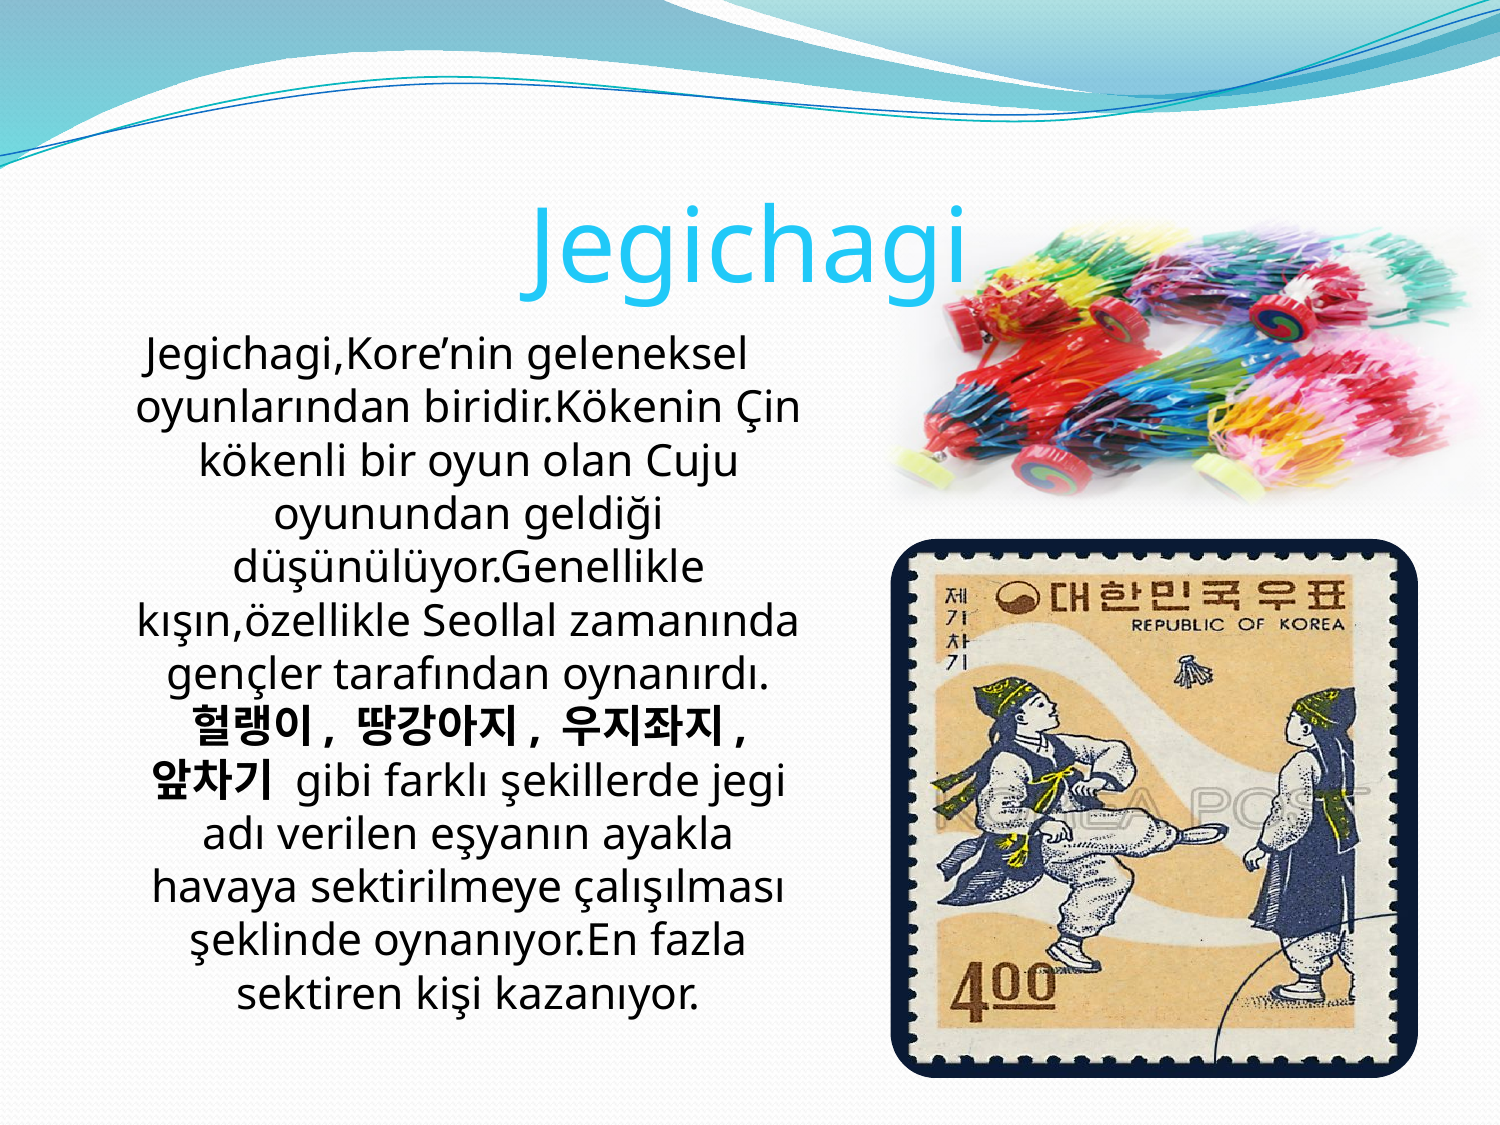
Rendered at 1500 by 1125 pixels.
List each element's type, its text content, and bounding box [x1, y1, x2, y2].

list Jegichagi,Kore’nin geleneksel oyunlarından biridir.Kökenin Çin kökenli bir oyun olan Cuju oyunundan geldiği düşünülüyor.Genellikle kışın,özellikle Seollal zamanında gençler tarafından oynanırdı. 헐랭이, 땅강아지, 우지좌지, 앞차기 gibi farklı şekillerde jegi adı verilen eşyanın ayakla havaya sektirilmeye çalışılması şeklinde oynanıyor.En fazla sektiren kişi kazanıyor. [75, 317, 821, 1038]
picture [878, 210, 1500, 516]
picture [890, 538, 1419, 1079]
title Jegichagi [75, 115, 1425, 303]
